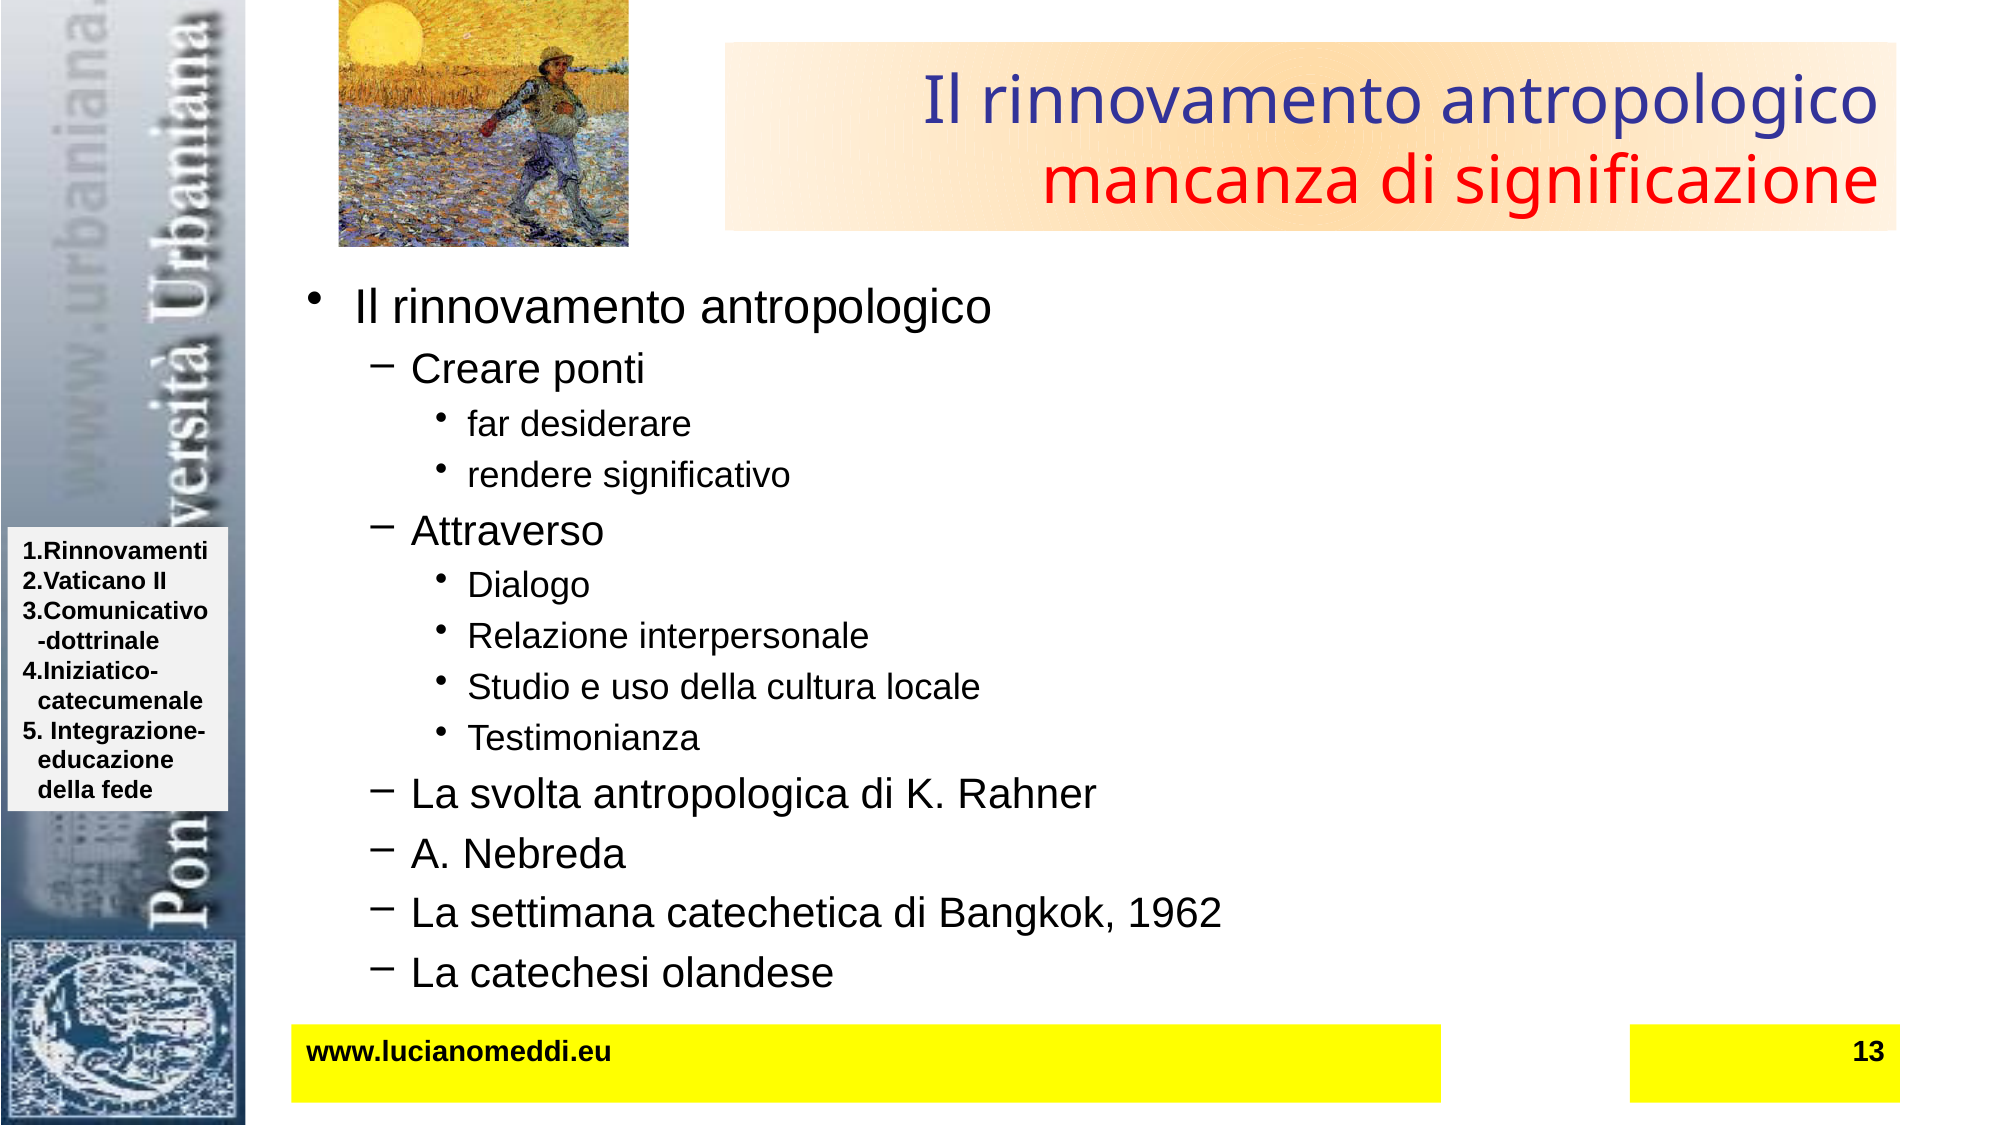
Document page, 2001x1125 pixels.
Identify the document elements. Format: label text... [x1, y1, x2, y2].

title Il rinnovamento antropologico mancanza di significazione [725, 42, 1897, 231]
slide_number www.lucianomeddi.eu [290, 1024, 1442, 1103]
picture [338, 0, 629, 247]
picture [1, 0, 246, 1125]
slide_number 13 [1629, 1024, 1901, 1103]
list Il rinnovamento antropologico Creare ponti far desiderare rendere significativo Attraverso Dialogo Relazione interpersonale Studio e uso della cultura locale Testimonianza La svolta antropologica di K. Rahner A. Nebreda La settimana catechetica di Bangkok, 1962 La catechesi olandese [291, 267, 1900, 1010]
